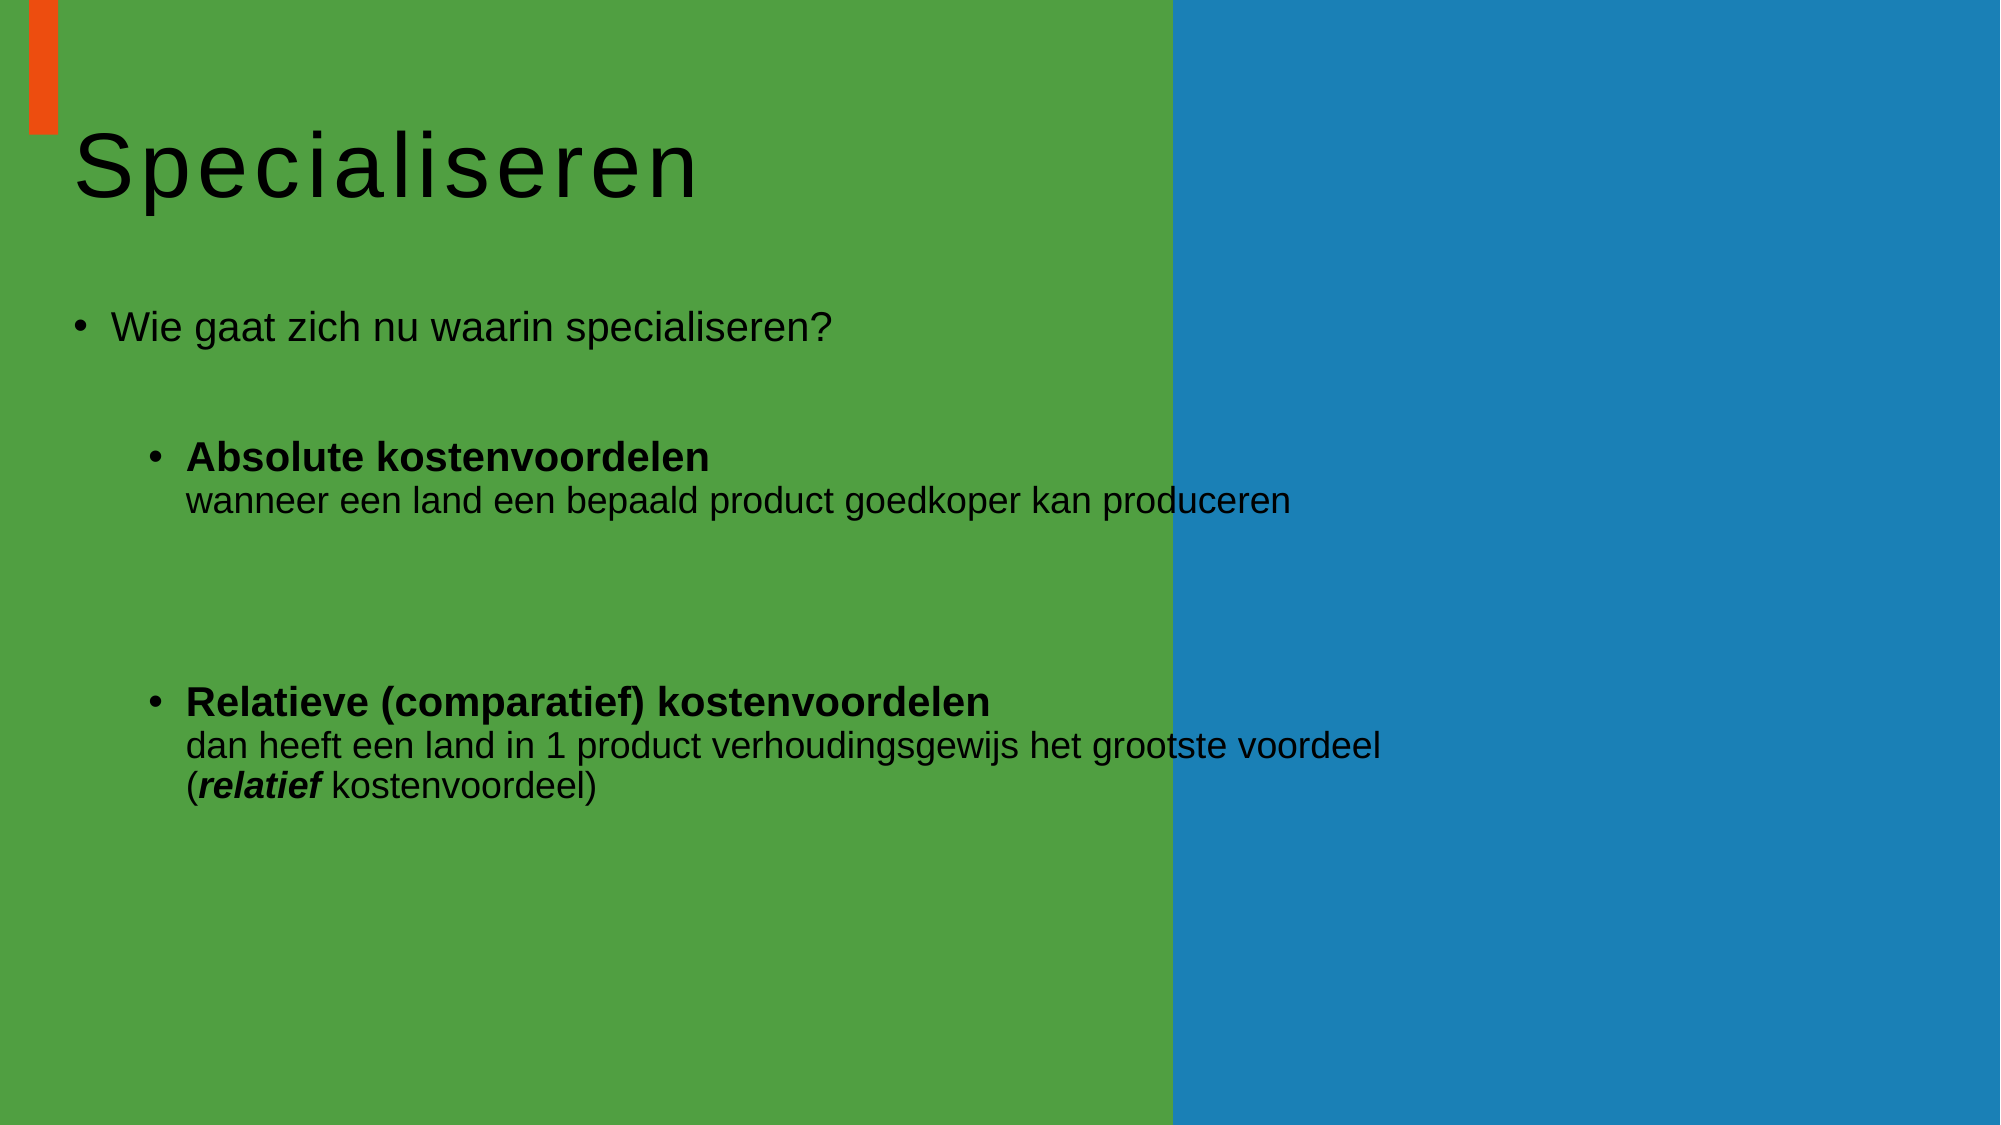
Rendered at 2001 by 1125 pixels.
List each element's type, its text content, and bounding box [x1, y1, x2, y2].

title Specialiseren [58, 58, 1950, 277]
list Wie gaat zich nu waarin specialiseren? Absolute kostenvoordelen wanneer een land een bepaald product goedkoper kan produceren Relatieve (comparatief) kostenvoordelen dan heeft een land in 1 product verhoudingsgewijs het grootste voordeel (relatief kostenvoordeel) [58, 298, 1950, 1012]
